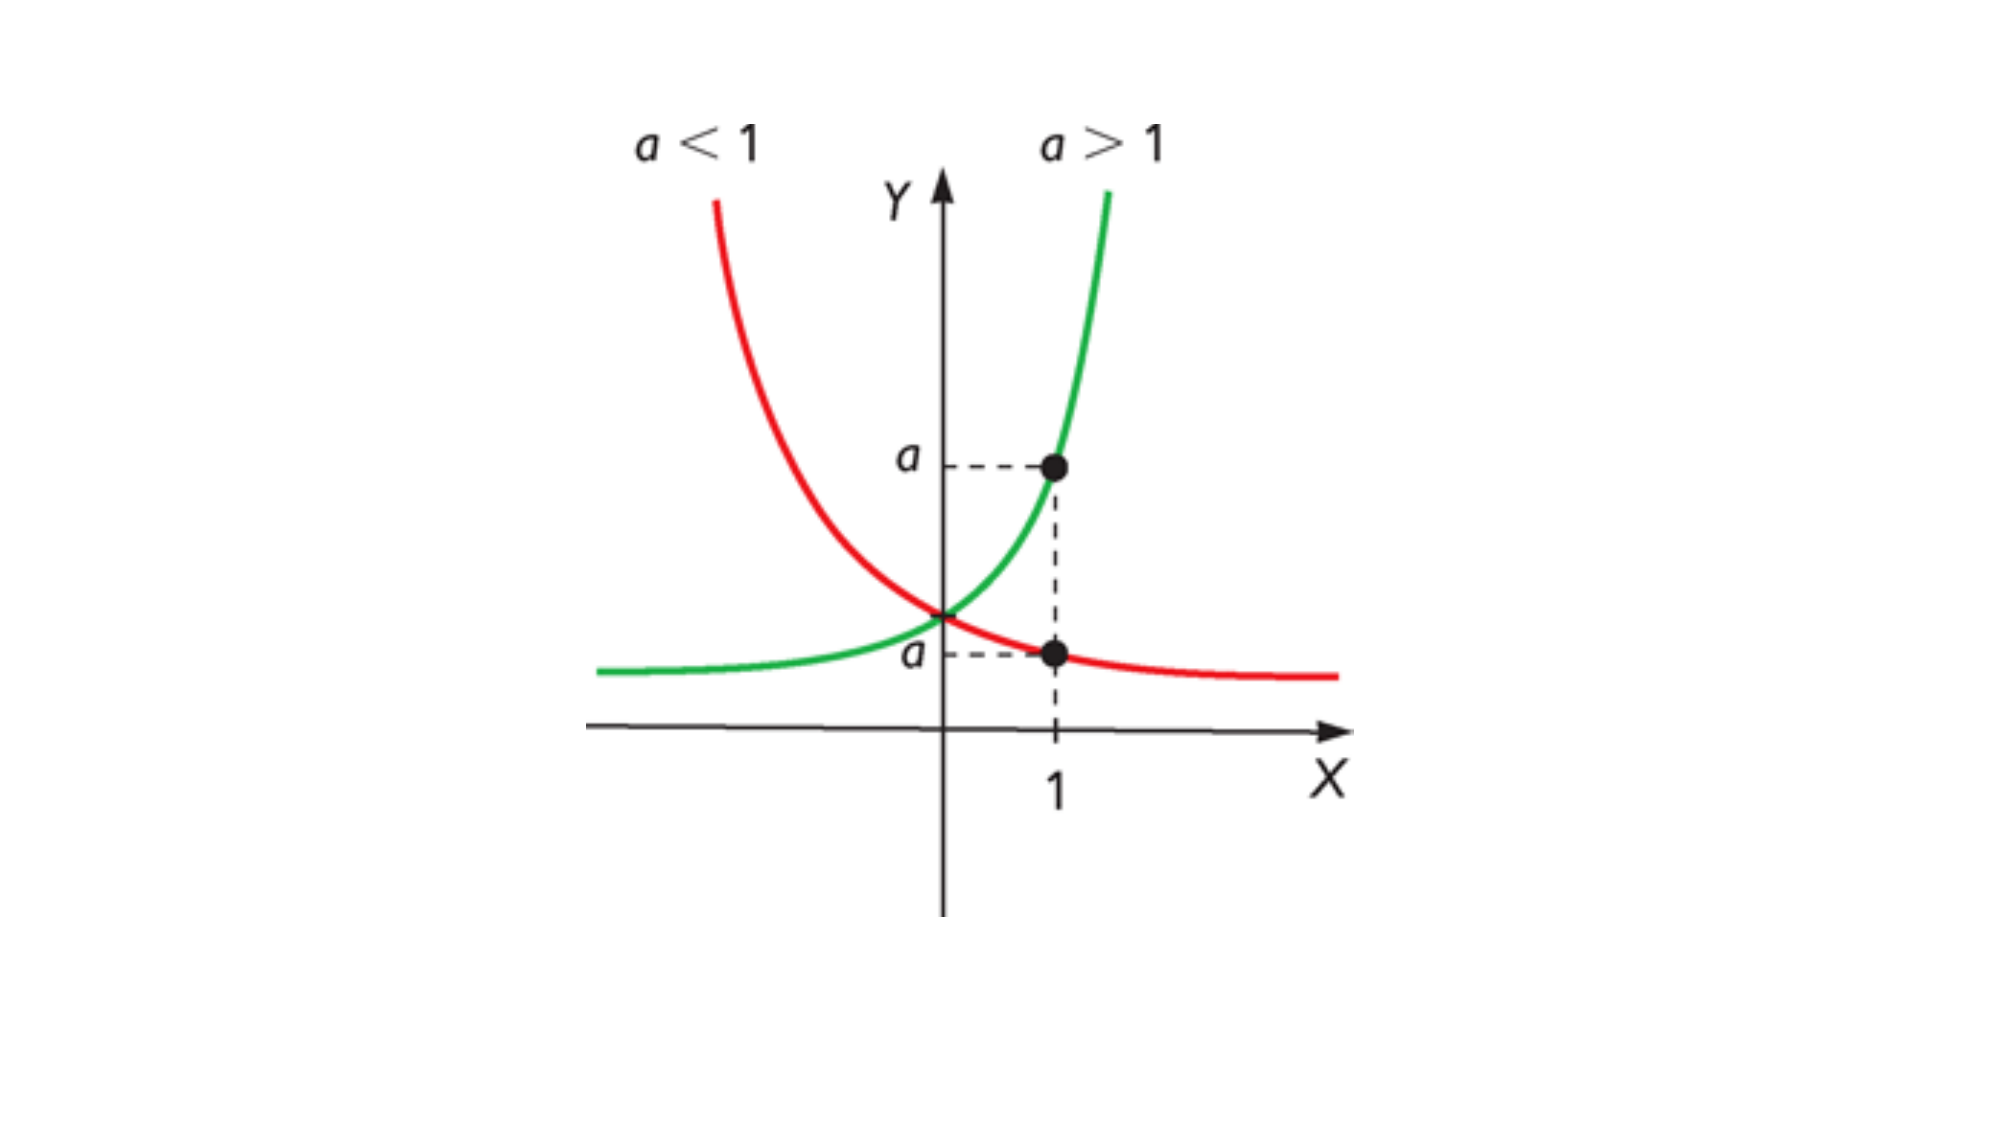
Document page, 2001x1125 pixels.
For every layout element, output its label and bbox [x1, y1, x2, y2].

picture [586, 124, 1354, 917]
